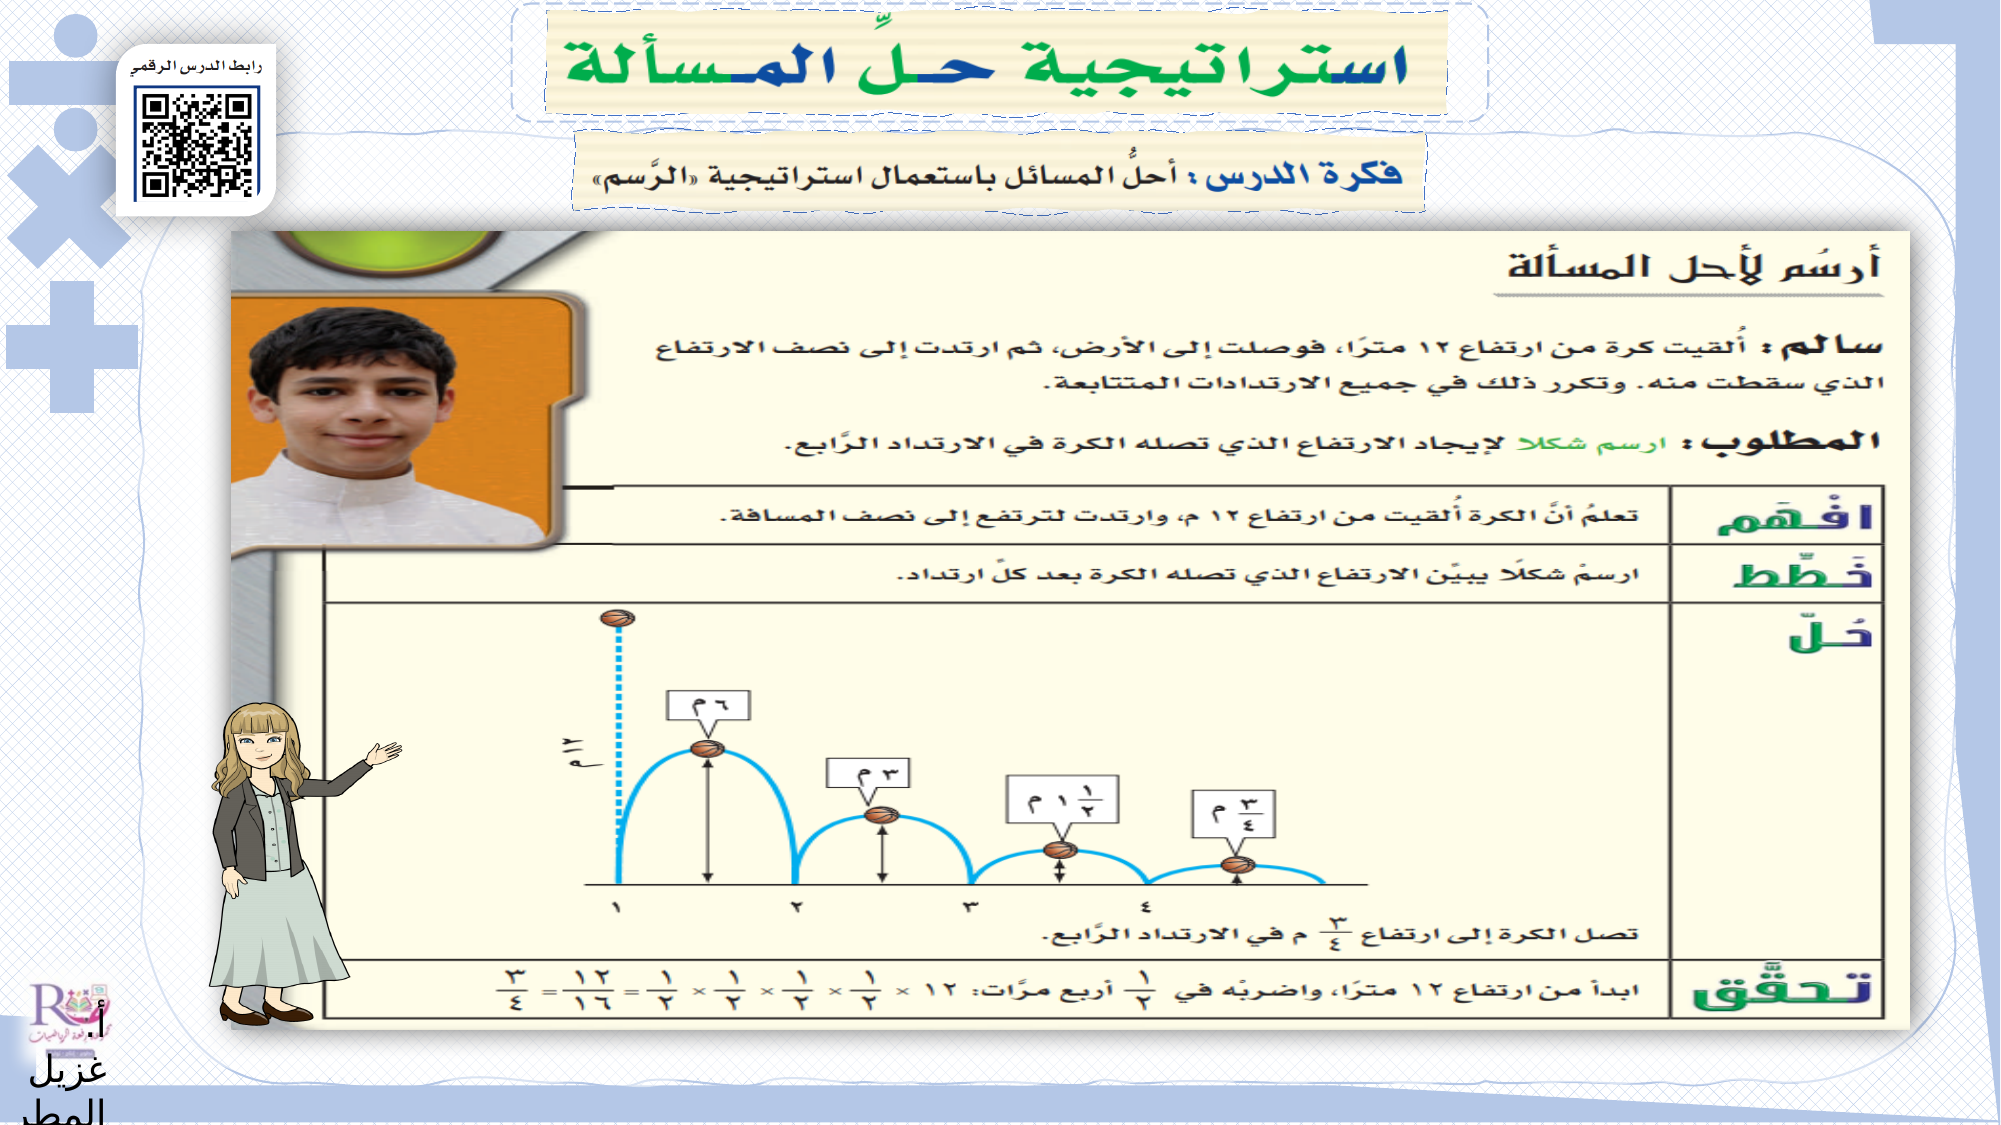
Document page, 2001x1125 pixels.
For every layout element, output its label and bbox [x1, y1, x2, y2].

picture [123, 51, 269, 210]
picture [546, 10, 1448, 114]
picture [196, 231, 1910, 1030]
picture [33, 979, 108, 1054]
picture [573, 131, 1425, 211]
